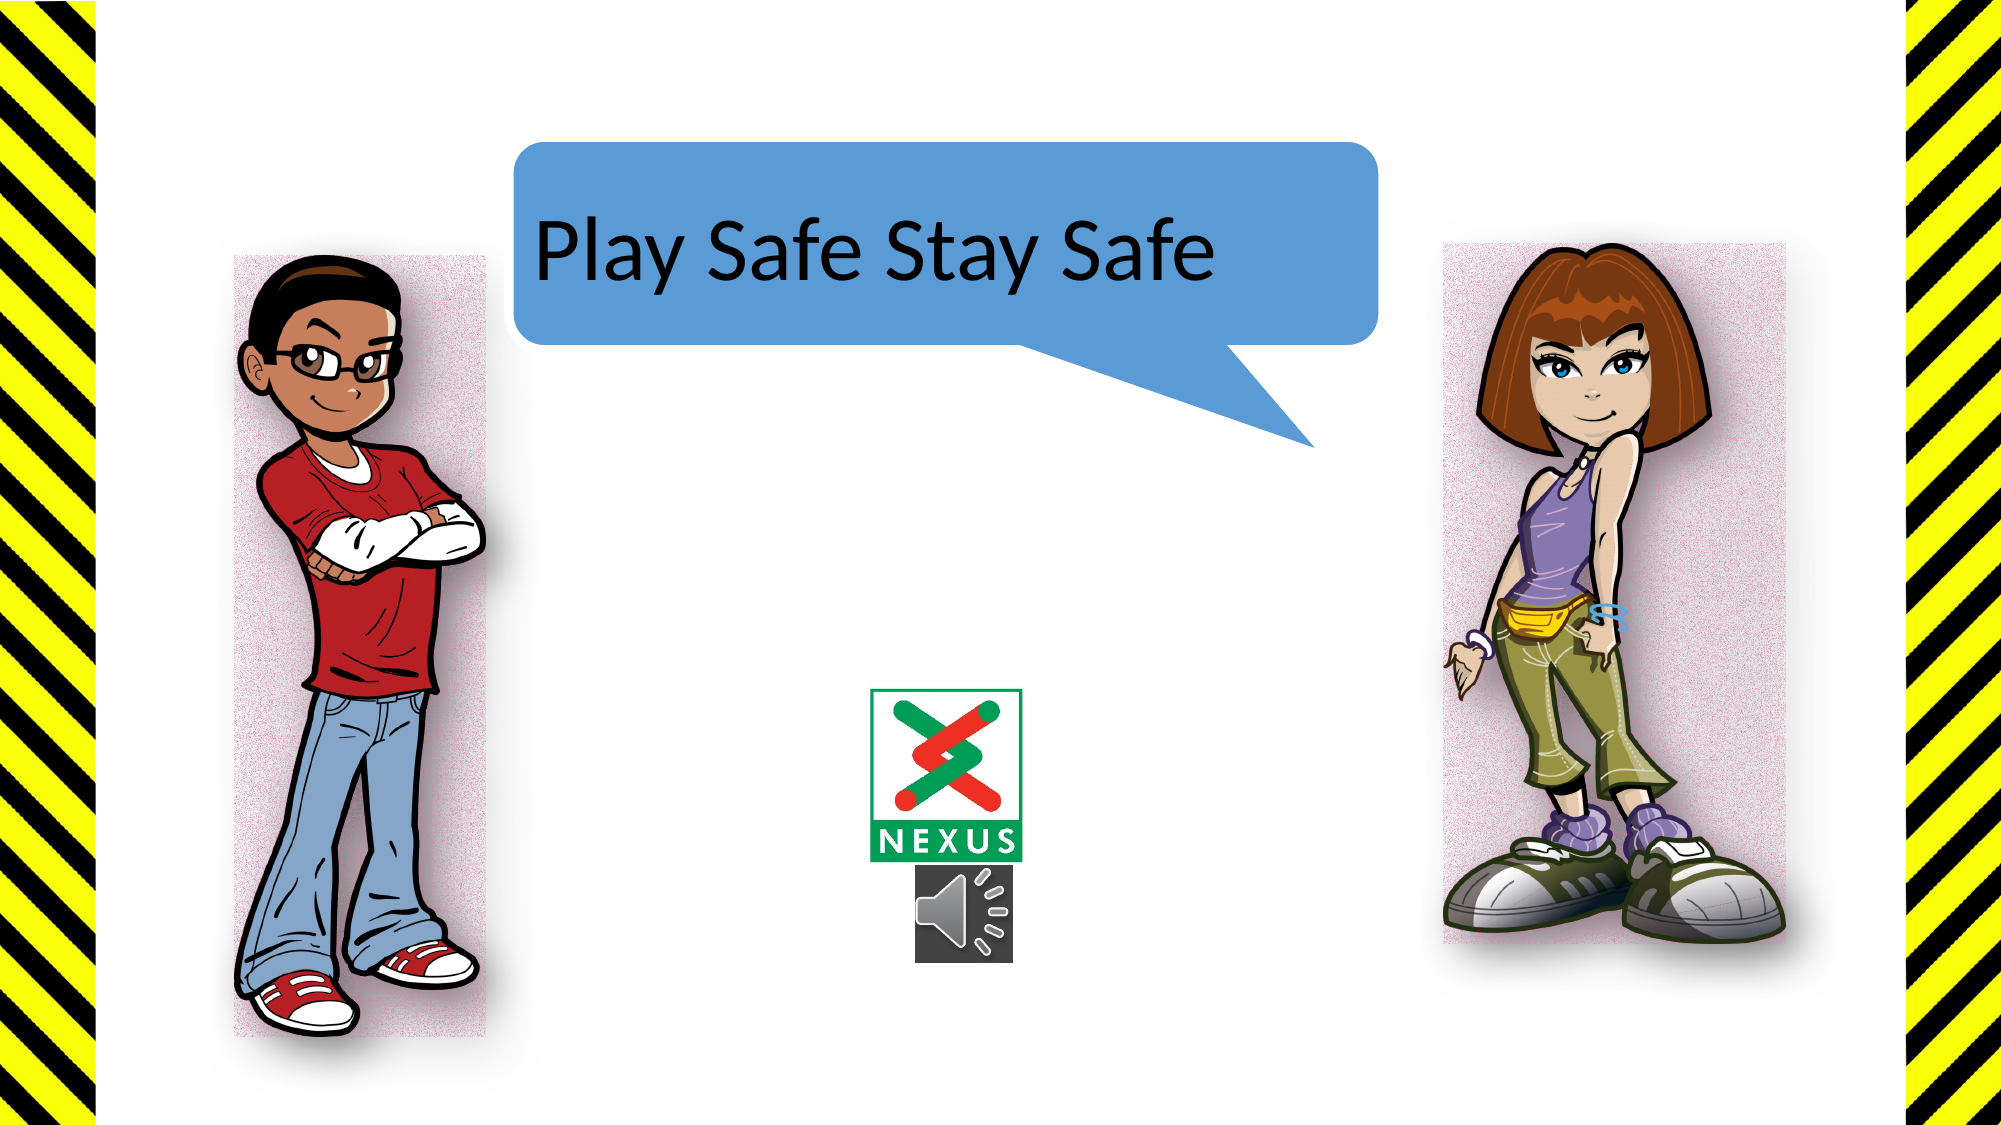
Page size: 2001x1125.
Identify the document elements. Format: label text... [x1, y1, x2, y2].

picture [867, 685, 1025, 965]
picture [1401, 0, 2001, 1125]
picture [0, 2, 600, 1125]
text_box Play Safe Stay Safe [507, 136, 1385, 461]
